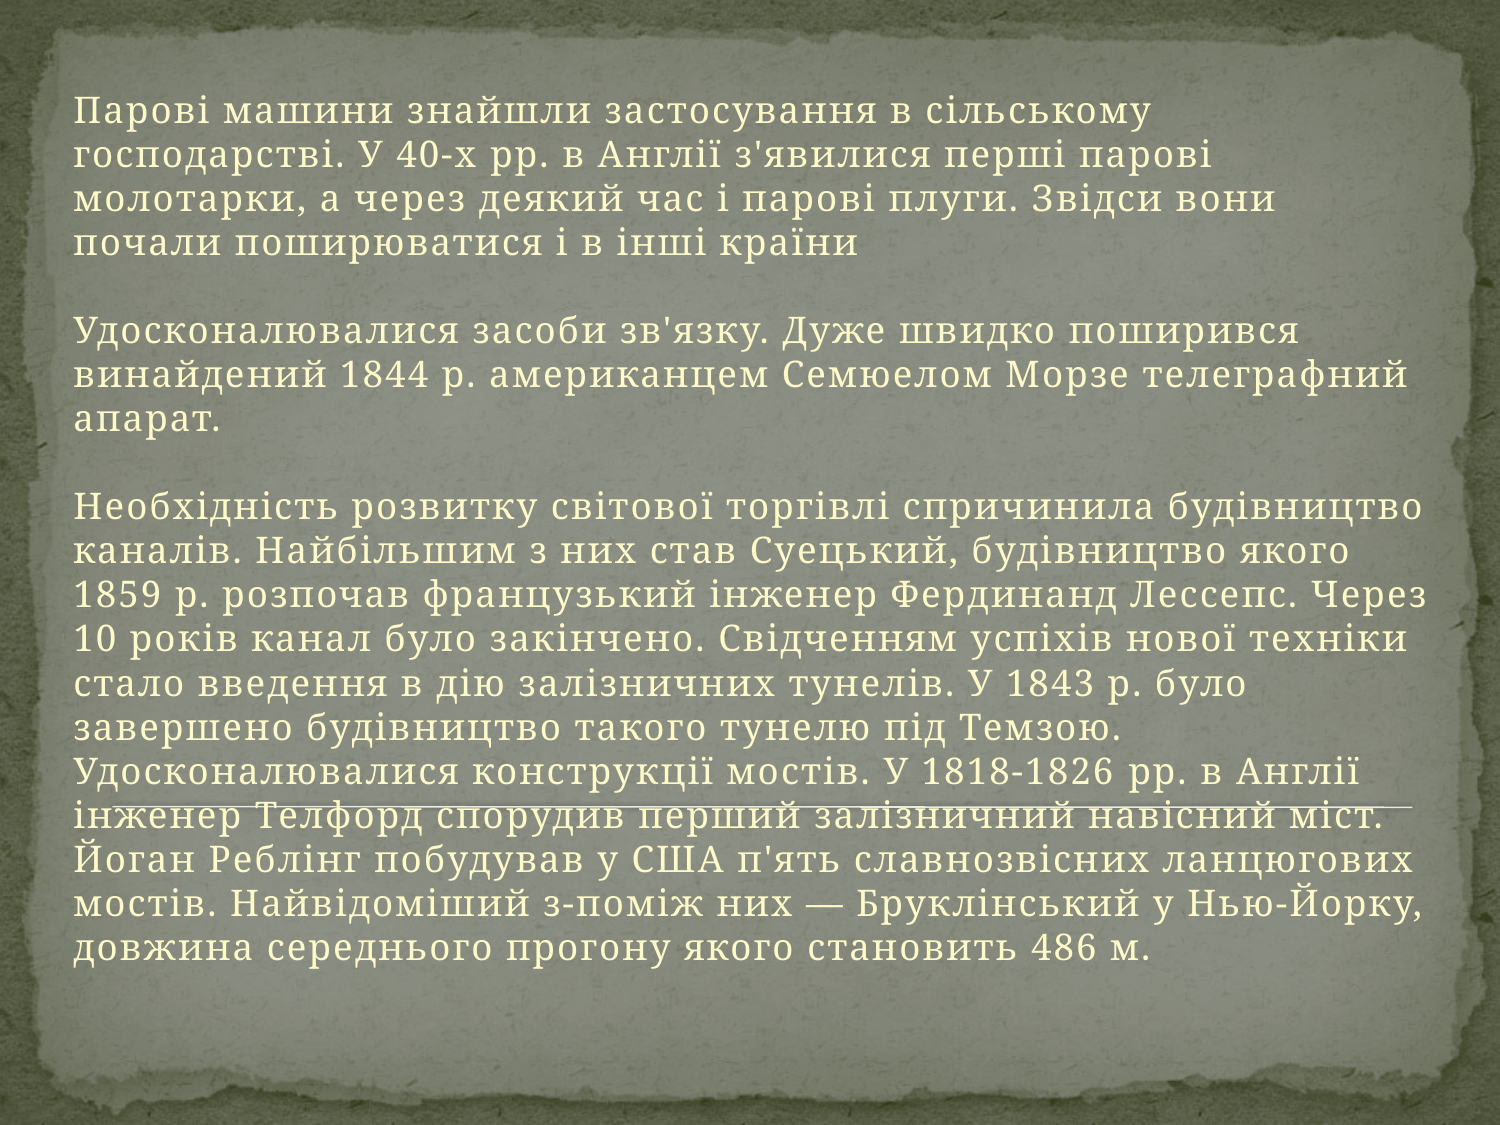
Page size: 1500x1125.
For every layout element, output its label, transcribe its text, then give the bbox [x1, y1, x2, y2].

list Парові машини знайшли застосування в сільському господарстві. У 40-х pp. в Англії з'явилися перші парові молотарки, а через деякий час і парові плуги. Звідси вони почали поширюватися і в інші країни Удосконалювалися засоби зв'язку. Дуже швидко поширився винайдений 1844 р. американцем Семюелом Морзе телеграфний апарат. Необхідність розвитку світової торгівлі спричинила будівництво каналів. Найбільшим з них став Суецький, будівництво якого 1859 р. розпочав французький інженер Фердинанд Лессепс. Через 10 років канал було закінчено. Свідченням успіхів нової техніки стало введення в дію залізничних тунелів. У 1843 р. було завершено будівництво такого тунелю під Темзою. Удосконалювалися конструкції мостів. У 1818-1826 pp. в Англії інженер Телфорд спорудив перший залізничний навісний міст. Йоган Реблінг побудував у США п'ять славнозвісних ланцюгових мостів. Найвідоміший з-поміж них — Бруклінський у Нью-Йорку, довжина середнього прогону якого становить 486 м. [58, 35, 1454, 1043]
